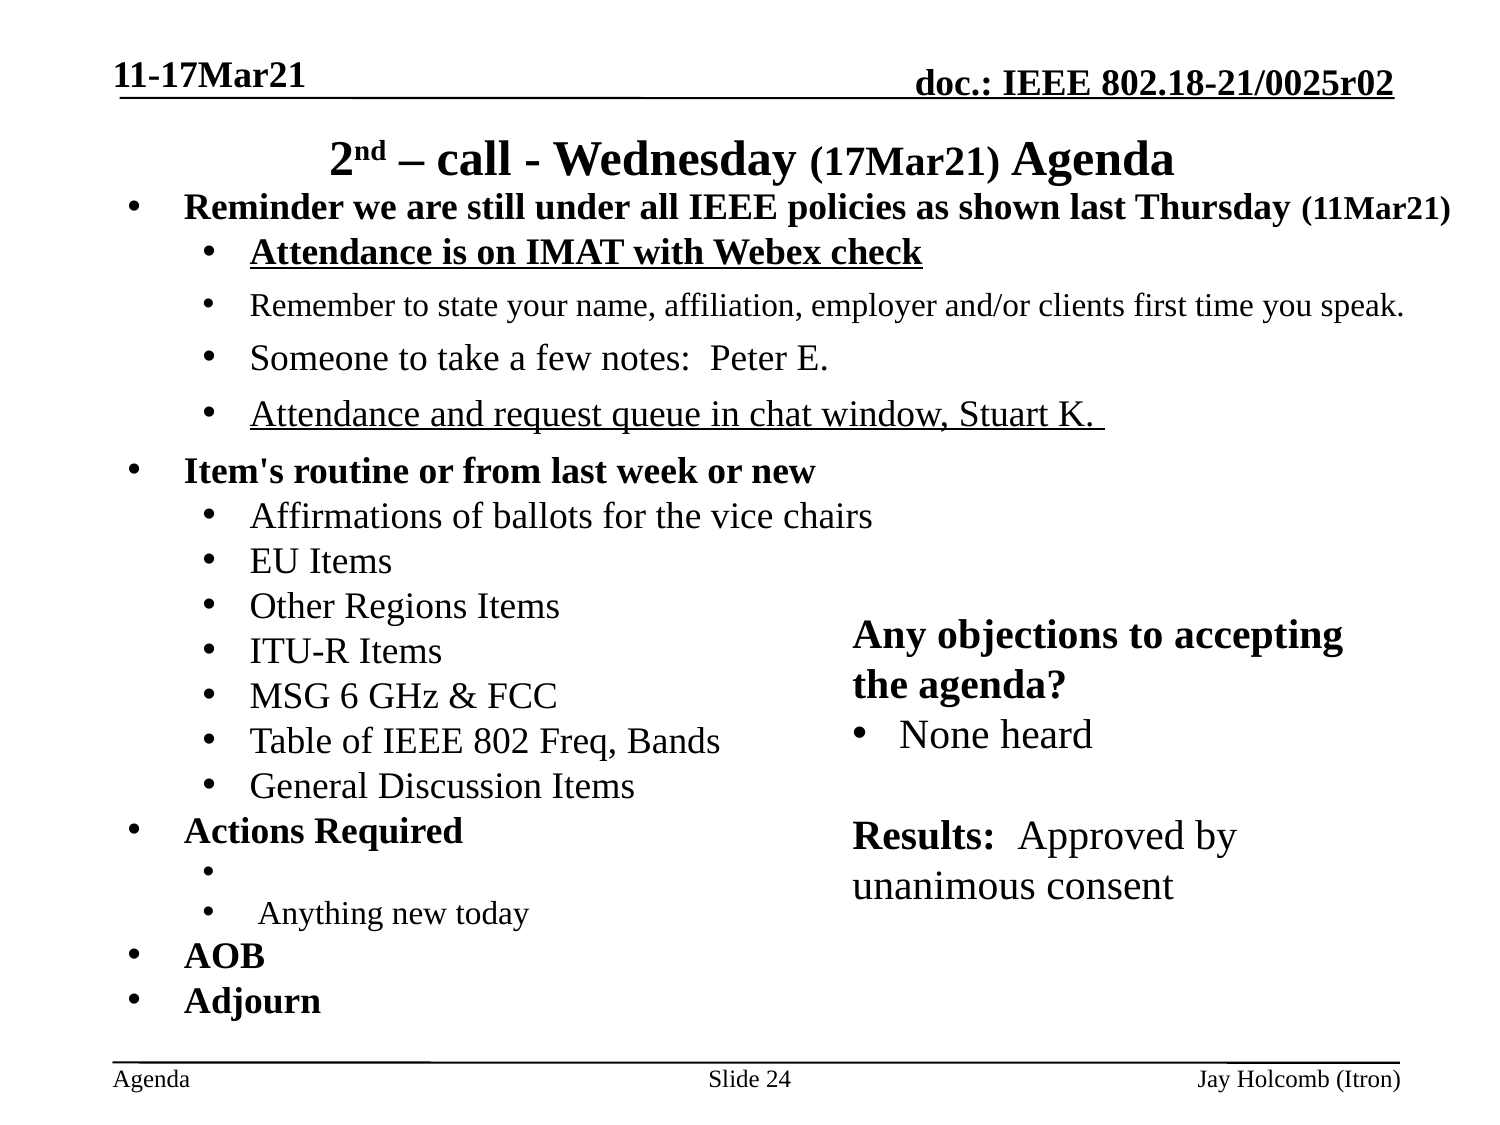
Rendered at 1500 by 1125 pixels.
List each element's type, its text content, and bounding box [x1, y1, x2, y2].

footer Jay Holcomb (Itron) [878, 1061, 1402, 1093]
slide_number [112, 49, 488, 95]
list Reminder we are still under all IEEE policies as shown last Thursday (11Mar21) Attendance is on IMAT with Webex check Remember to state your name, affiliation, employer and/or clients first time you speak. Someone to take a few notes: Peter E. Attendance and request queue in chat window, Stuart K. Item's routine or from last week or new Affirmations of ballots for the vice chairs EU Items Other Regions Items ITU-R Items MSG 6 GHz & FCC Table of IEEE 802 Freq, Bands General Discussion Items Actions Required Anything new today AOB Adjourn [112, 174, 1488, 1063]
title 2nd – call - Wednesday (17Mar21) Agenda [114, 103, 1390, 174]
slide_number Slide 24 [699, 1061, 800, 1123]
text_box Any objections to accepting the agenda? None heard Results: Approved by unanimous consent [837, 599, 1413, 915]
